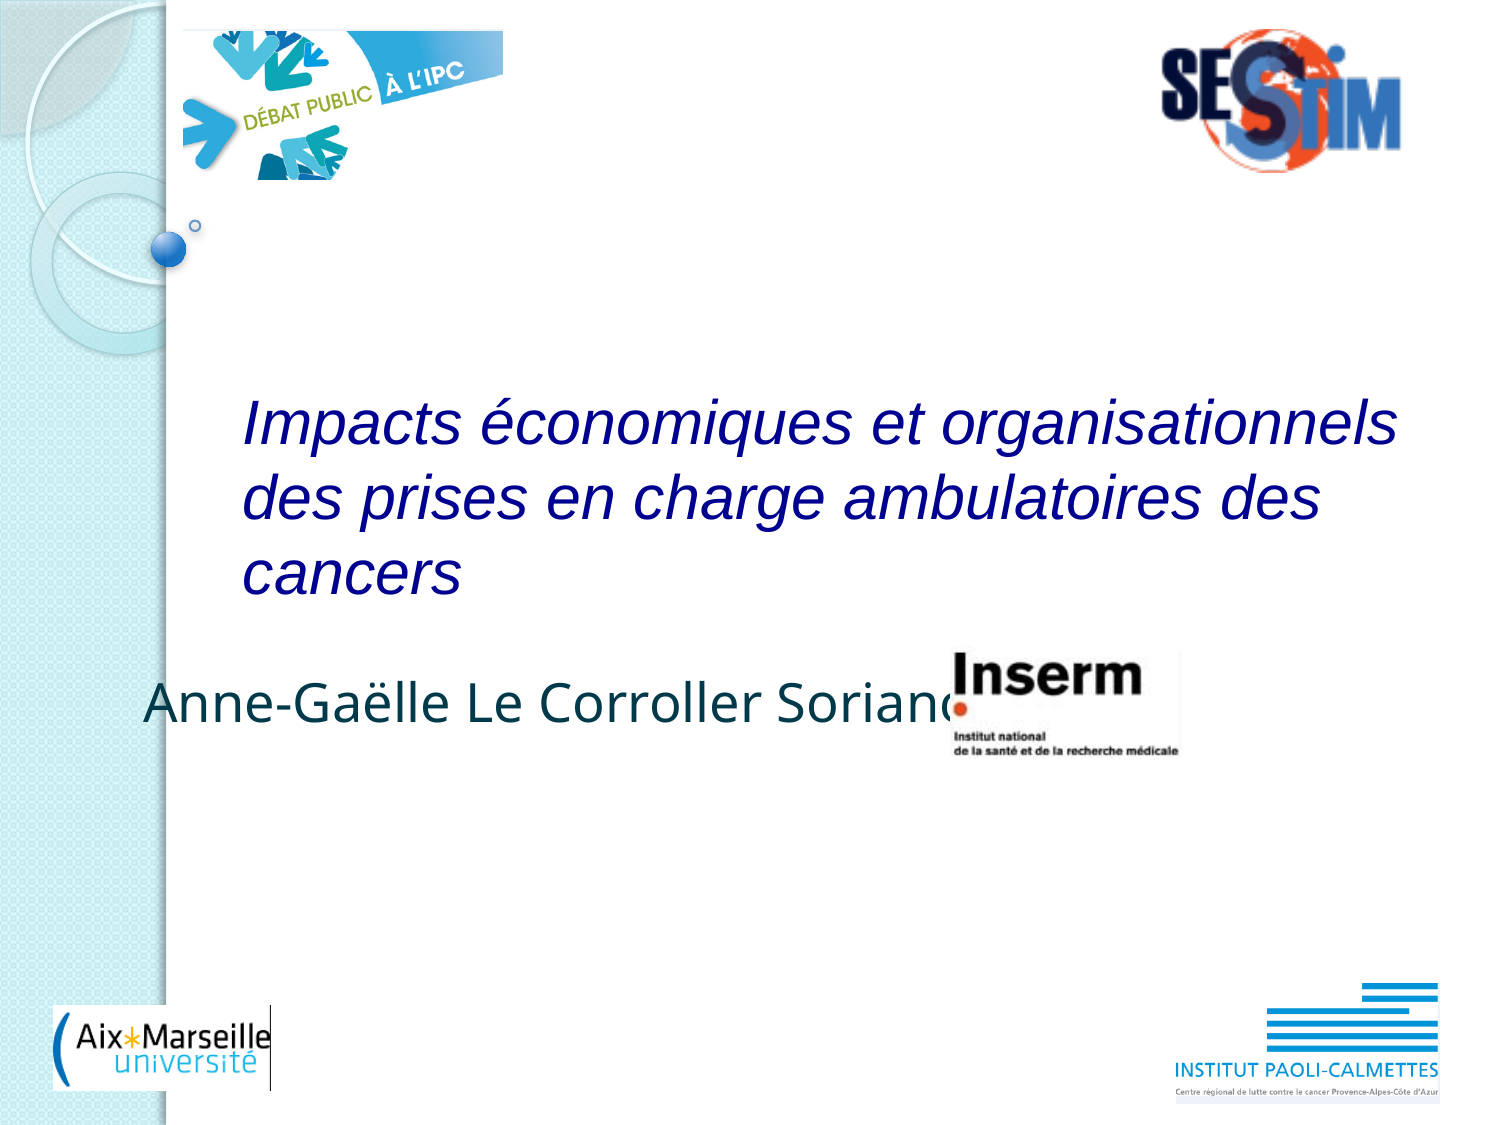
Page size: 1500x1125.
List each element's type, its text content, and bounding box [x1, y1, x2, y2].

picture [1131, 29, 1416, 173]
picture [182, 29, 503, 180]
subtitle Anne-Gaëlle Le Corroller Soriano [123, 668, 1174, 957]
picture [52, 1004, 271, 1091]
title Impacts économiques et organisationnels des prises en charge ambulatoires des cancers [228, 373, 1444, 615]
picture [1176, 983, 1440, 1105]
picture [950, 644, 1183, 771]
